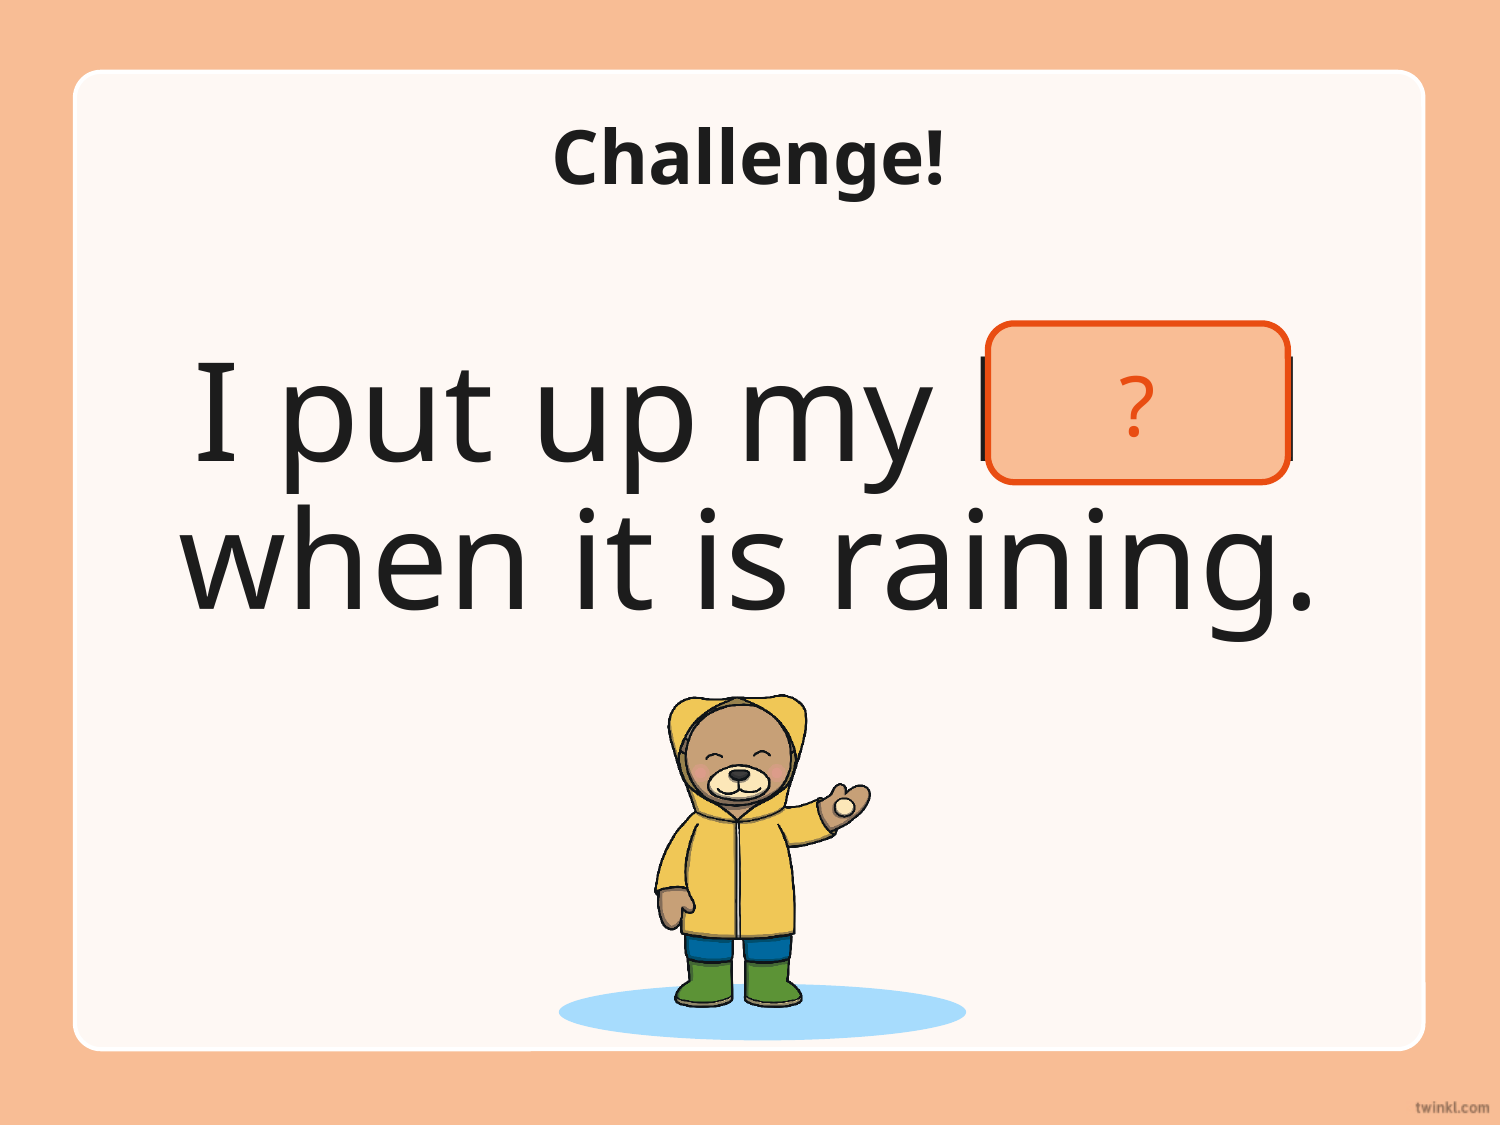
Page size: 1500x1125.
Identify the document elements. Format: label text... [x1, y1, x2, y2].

picture [0, 0, 1500, 1125]
text_box [557, 987, 968, 1042]
text_box ? [986, 322, 1289, 484]
text_box I put up my hood when it is raining. [123, 333, 1376, 588]
title Challenge! [75, 78, 1424, 242]
